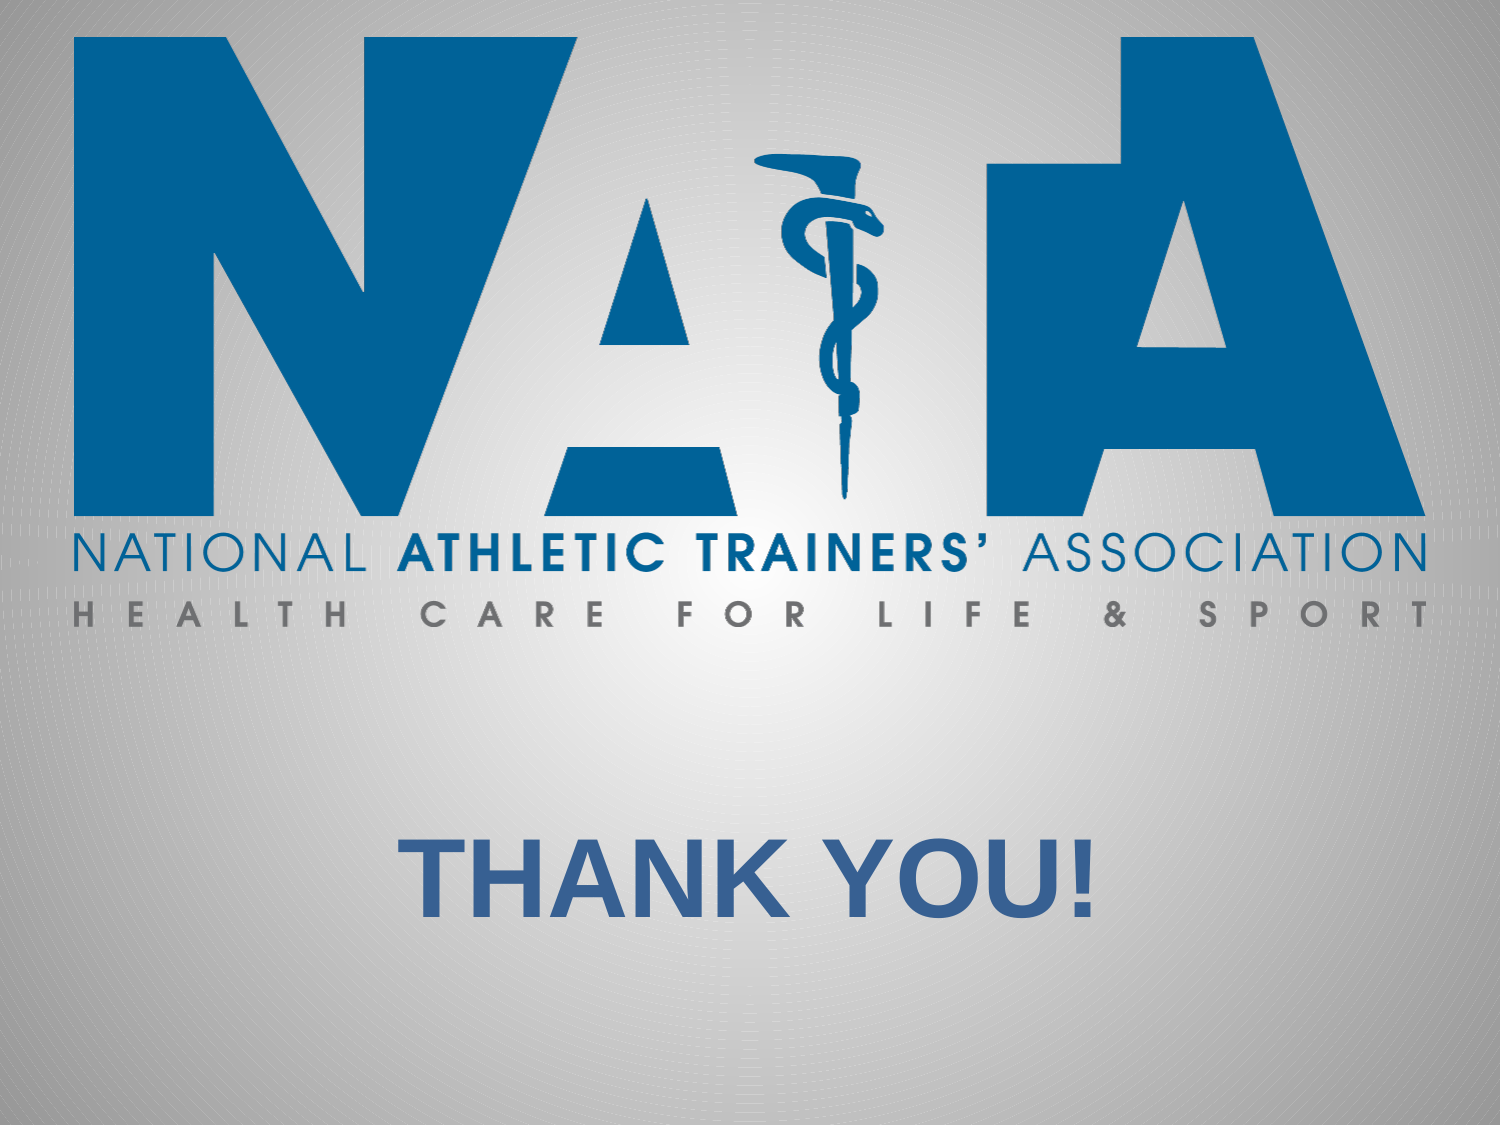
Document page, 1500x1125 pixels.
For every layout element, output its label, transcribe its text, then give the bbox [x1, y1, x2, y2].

text_box THANK YOU! [43, 687, 1457, 1063]
picture [74, 37, 1426, 628]
